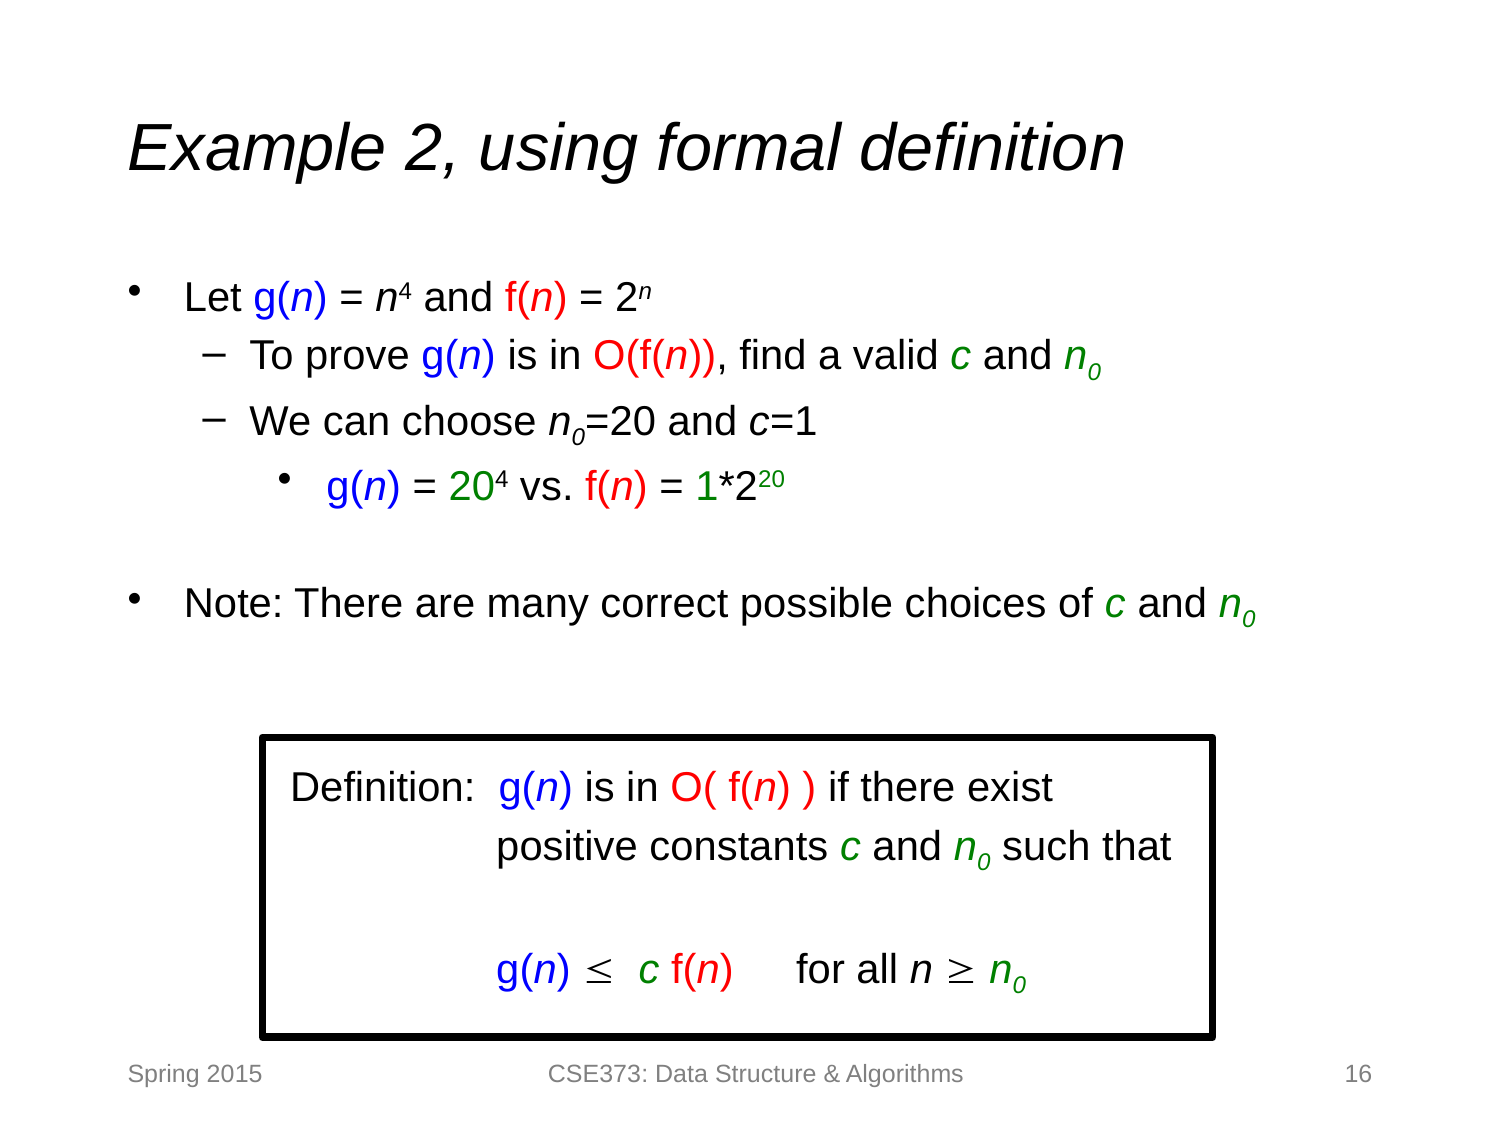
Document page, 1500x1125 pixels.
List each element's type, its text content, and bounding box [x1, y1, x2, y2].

footer CSE373: Data Structure & Algorithms [474, 1049, 1038, 1125]
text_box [262, 737, 1213, 1038]
slide_number Spring 2015 [112, 1049, 426, 1125]
slide_number 16 [1074, 1049, 1388, 1125]
list Let g(n) = n4 and f(n) = 2n To prove g(n) is in O(f(n)), find a valid c and n0 We can choose n0=20 and c=1 g(n) = 204 vs. f(n) = 1*220 Note: There are many correct possible choices of c and n0 [112, 262, 1388, 1001]
title Example 2, using formal definition [112, 49, 1388, 238]
